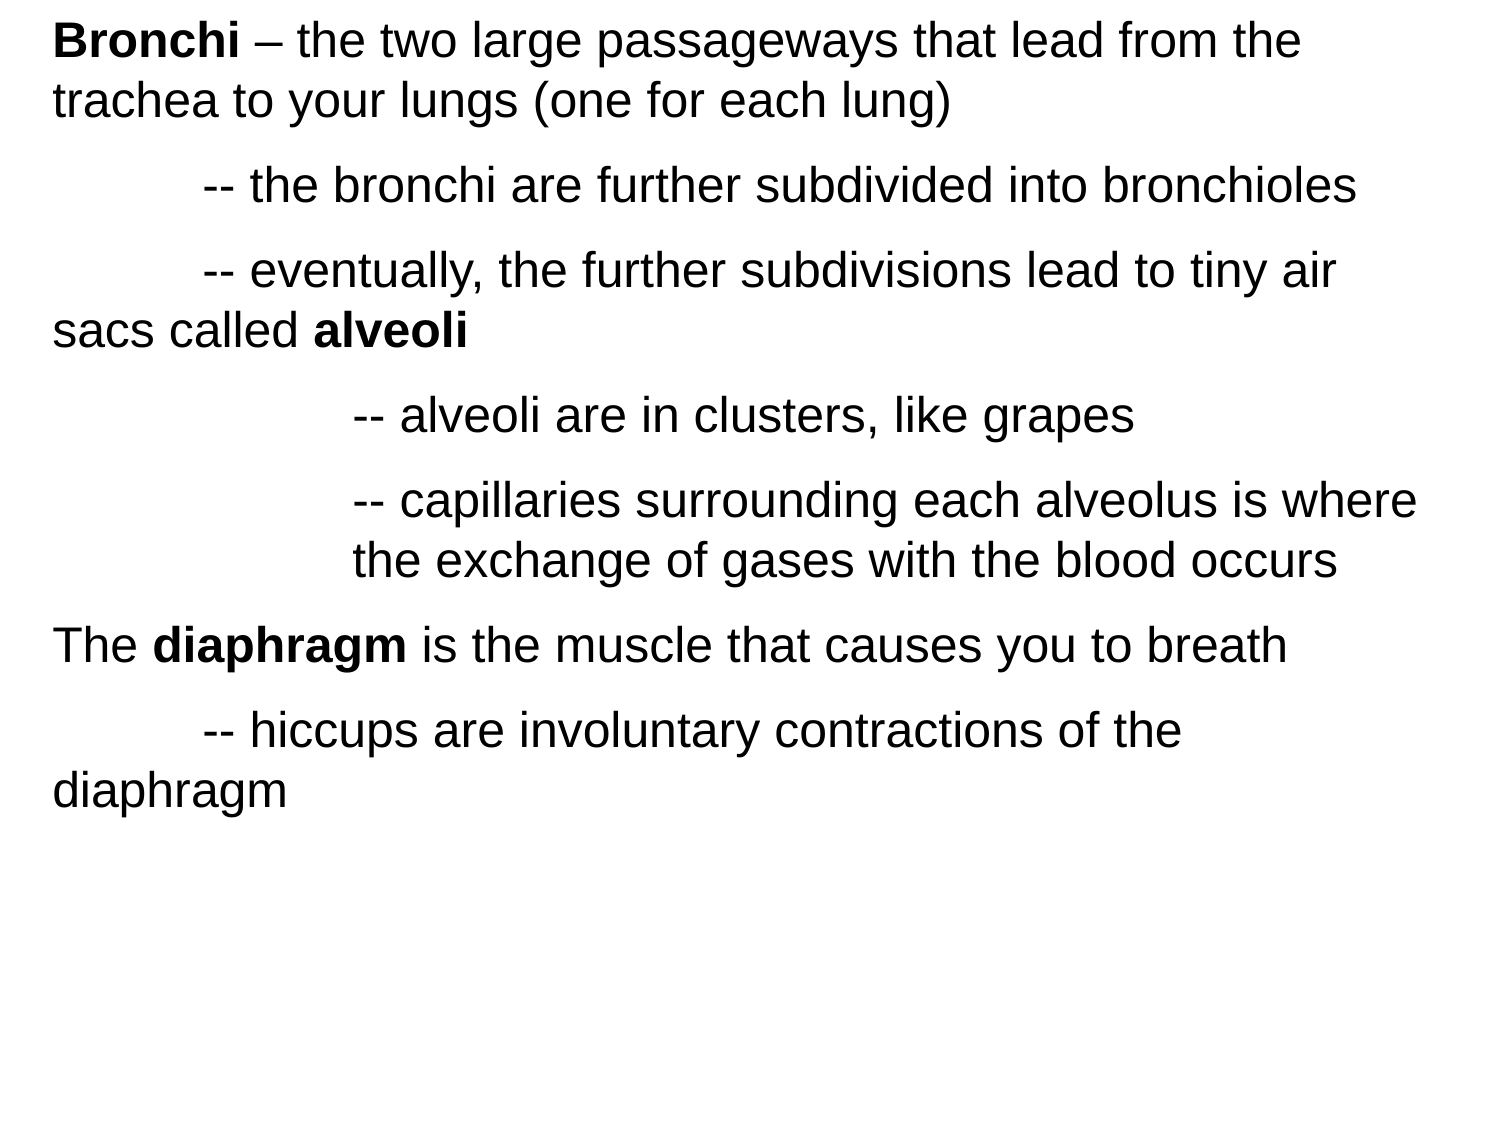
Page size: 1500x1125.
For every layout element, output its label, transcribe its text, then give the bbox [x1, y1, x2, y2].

text_box Bronchi – the two large passageways that lead from the trachea to your lungs (one for each lung) -- the bronchi are further subdivided into bronchioles -- eventually, the further subdivisions lead to tiny air sacs called alveoli -- alveoli are in clusters, like grapes -- capillaries surrounding each alveolus is where the exchange of gases with the blood occurs The diaphragm is the muscle that causes you to breath -- hiccups are involuntary contractions of the diaphragm [37, 0, 1438, 825]
